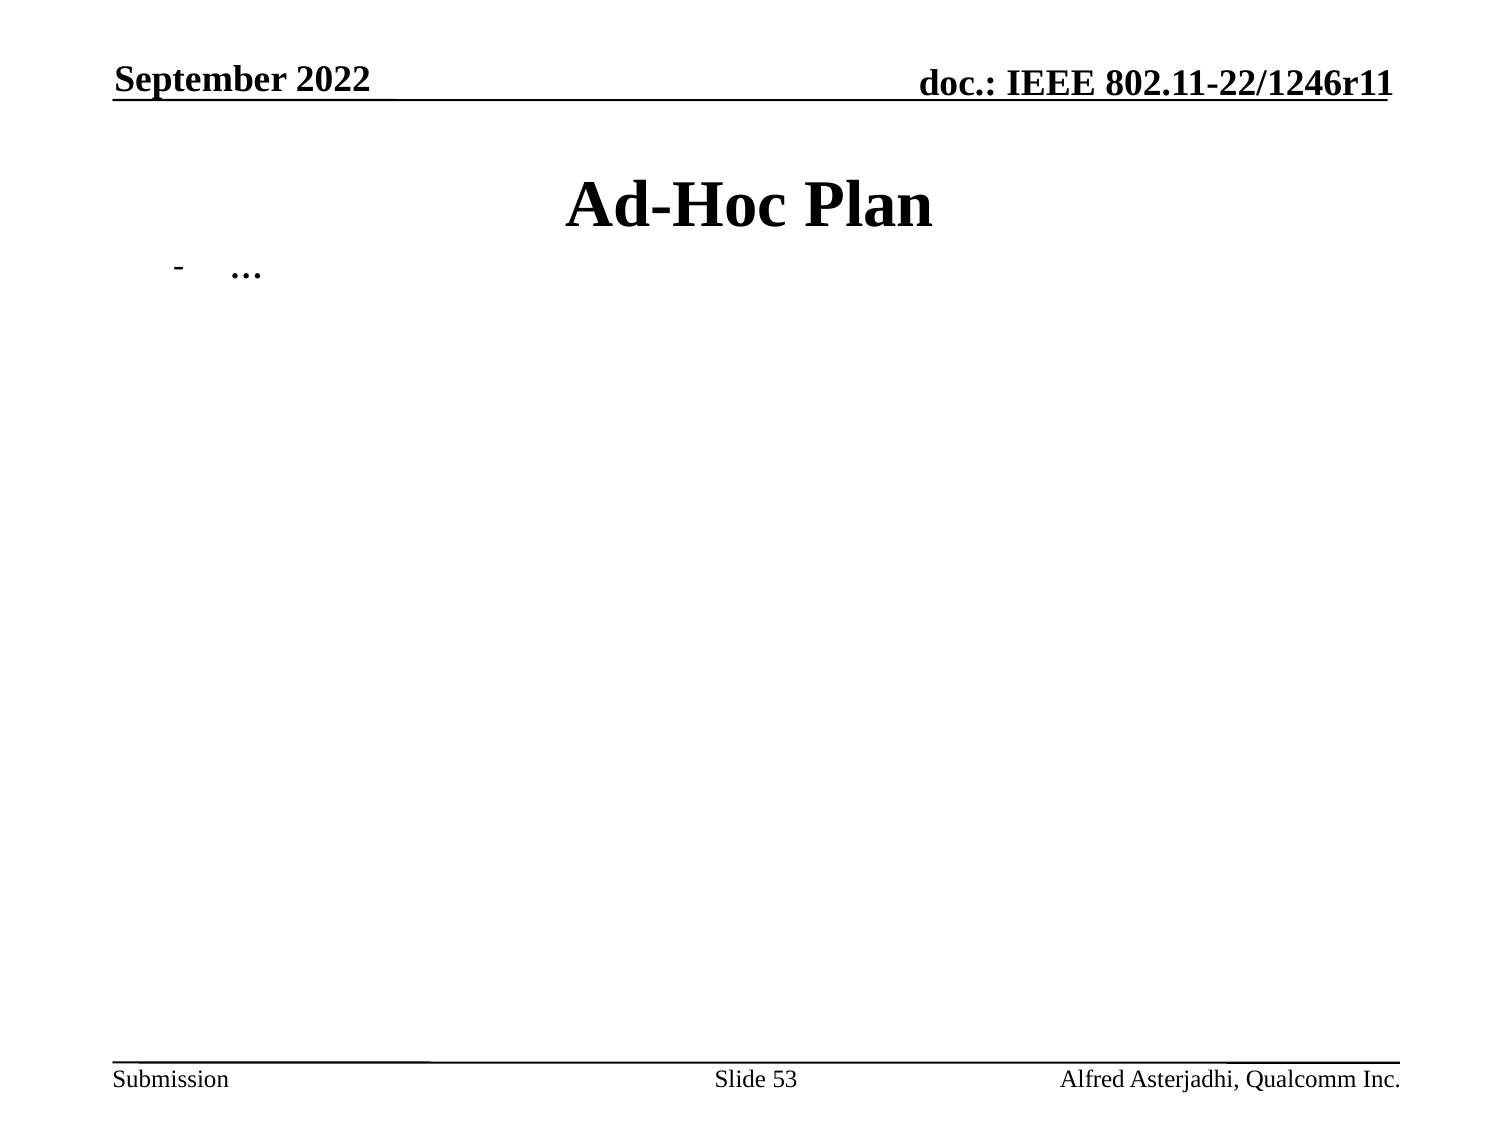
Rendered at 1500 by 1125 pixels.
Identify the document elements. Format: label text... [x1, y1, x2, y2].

title Ad-Hoc Plan [112, 112, 1388, 288]
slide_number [114, 54, 423, 100]
slide_number Slide 53 [712, 1063, 800, 1123]
text_box … [158, 237, 1399, 1063]
footer Alfred Asterjadhi, Qualcomm Inc. [878, 1061, 1402, 1093]
